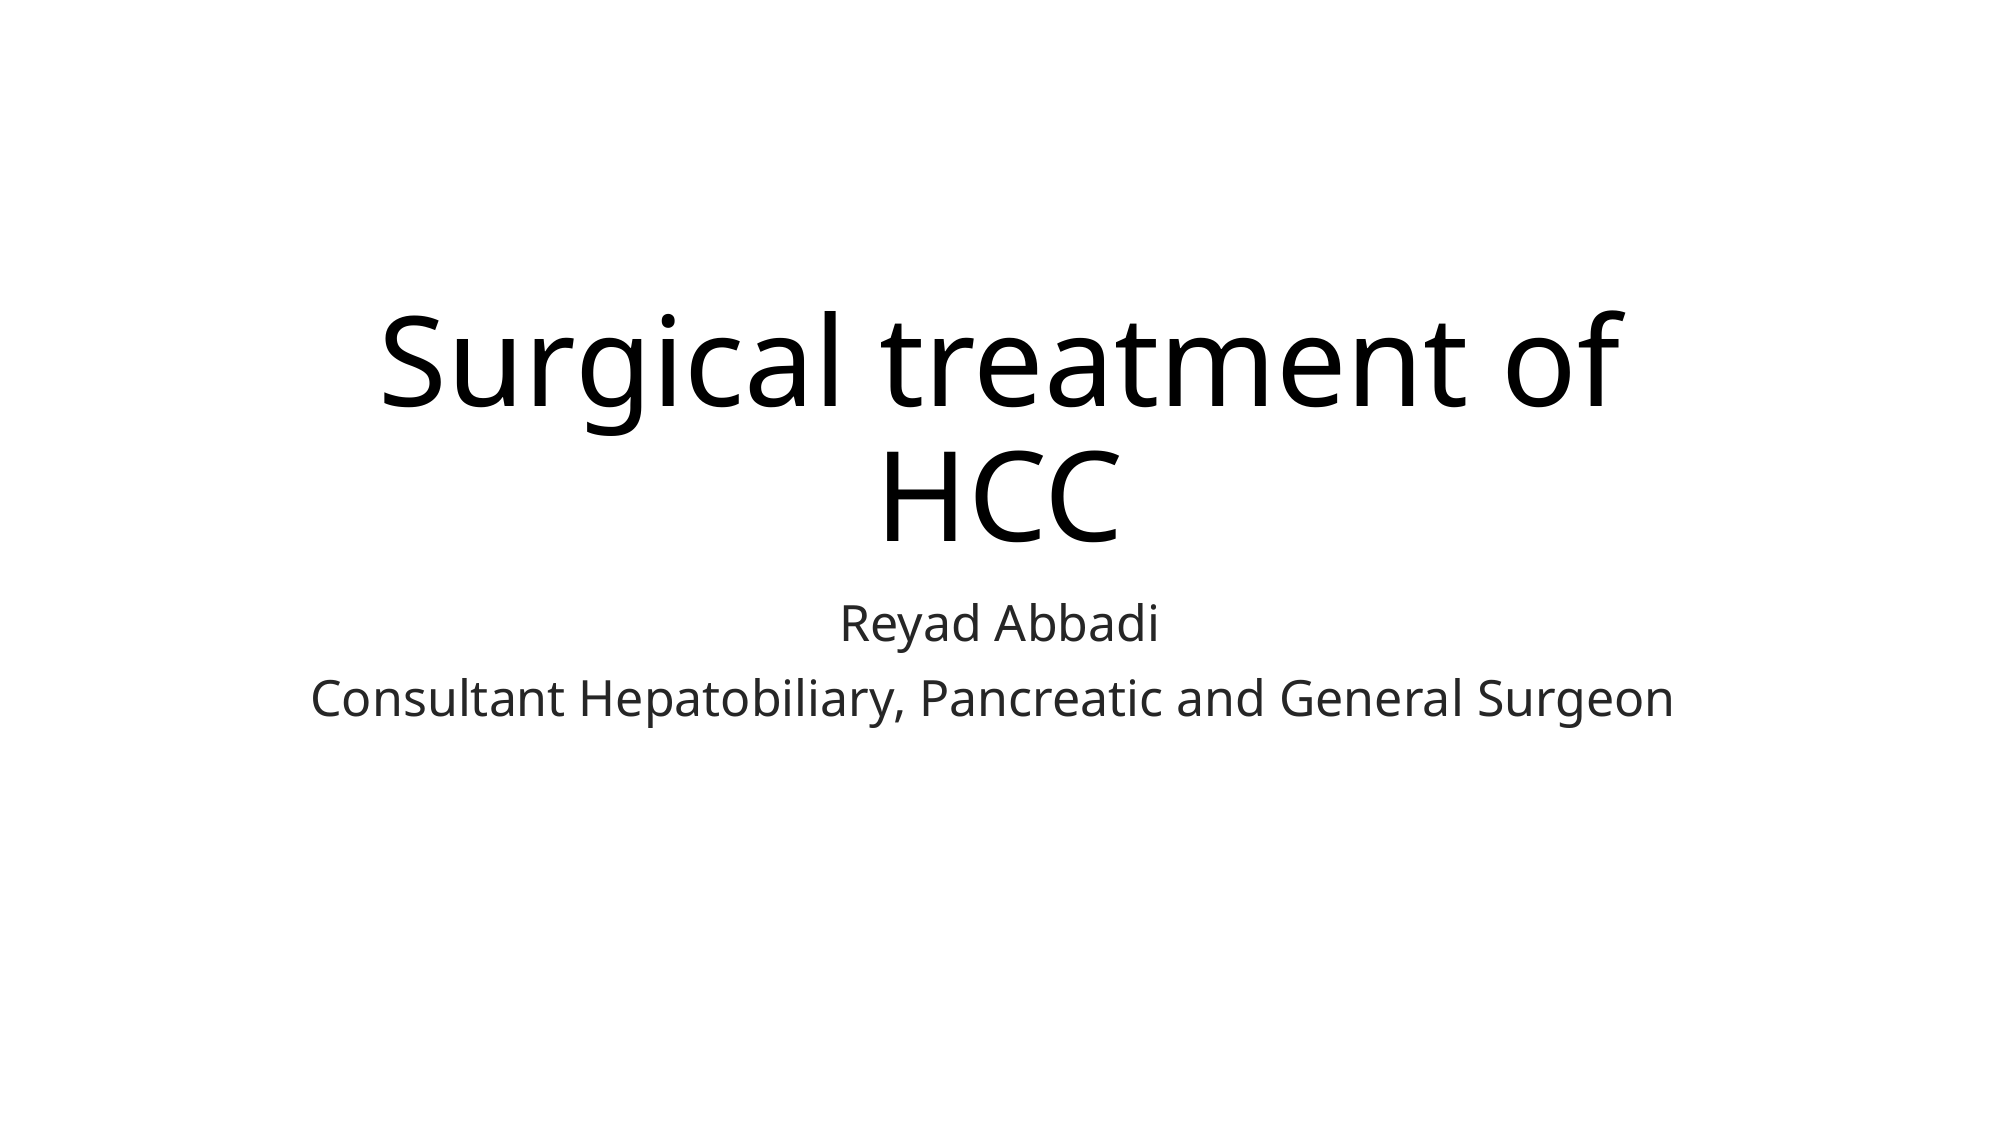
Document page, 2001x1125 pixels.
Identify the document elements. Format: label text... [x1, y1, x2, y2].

subtitle Reyad Abbadi Consultant Hepatobiliary, Pancreatic and General Surgeon [249, 590, 1750, 863]
title Surgical treatment of HCC [249, 184, 1750, 576]
